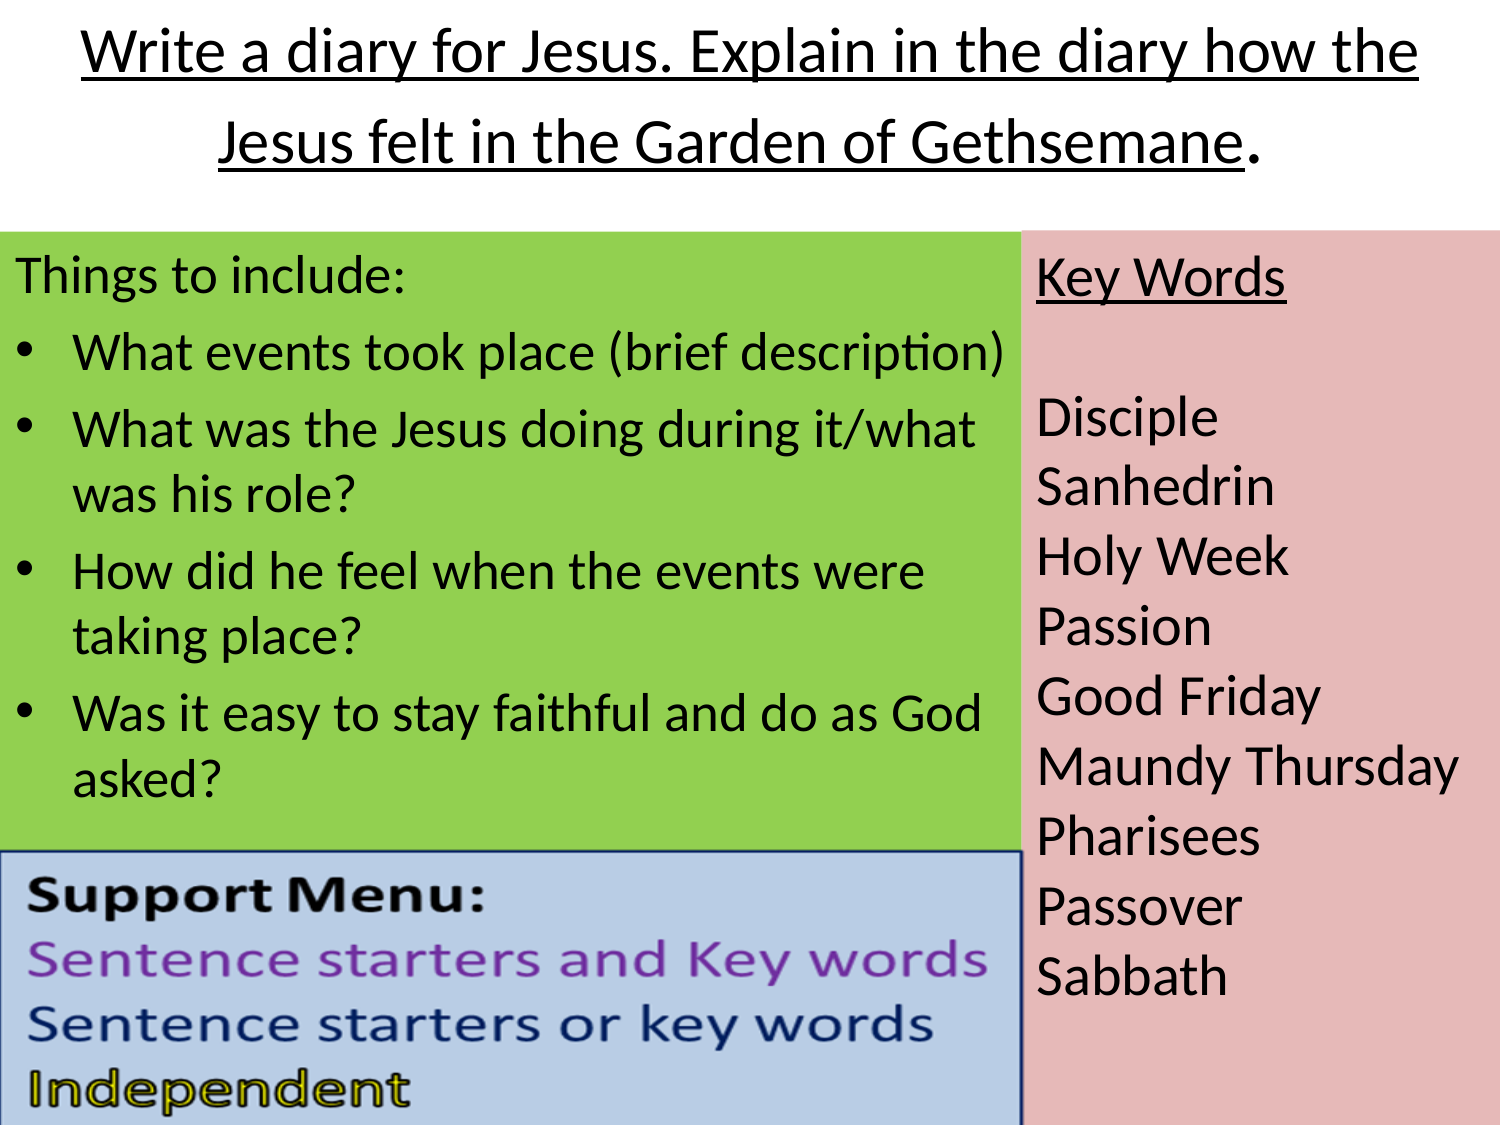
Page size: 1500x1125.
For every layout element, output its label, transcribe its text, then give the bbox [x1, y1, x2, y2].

picture [0, 845, 1034, 1125]
title Write a diary for Jesus. Explain in the diary how the Jesus felt in the Garden of Gethsemane. [0, 0, 1500, 188]
list Things to include: What events took place (brief description) What was the Jesus doing during it/what was his role? How did he feel when the events were taking place? Was it easy to stay faithful and do as God asked? [0, 231, 1021, 844]
text_box Key Words Disciple Sanhedrin Holy Week Passion Good Friday Maundy Thursday Pharisees Passover Sabbath [1021, 230, 1500, 1125]
